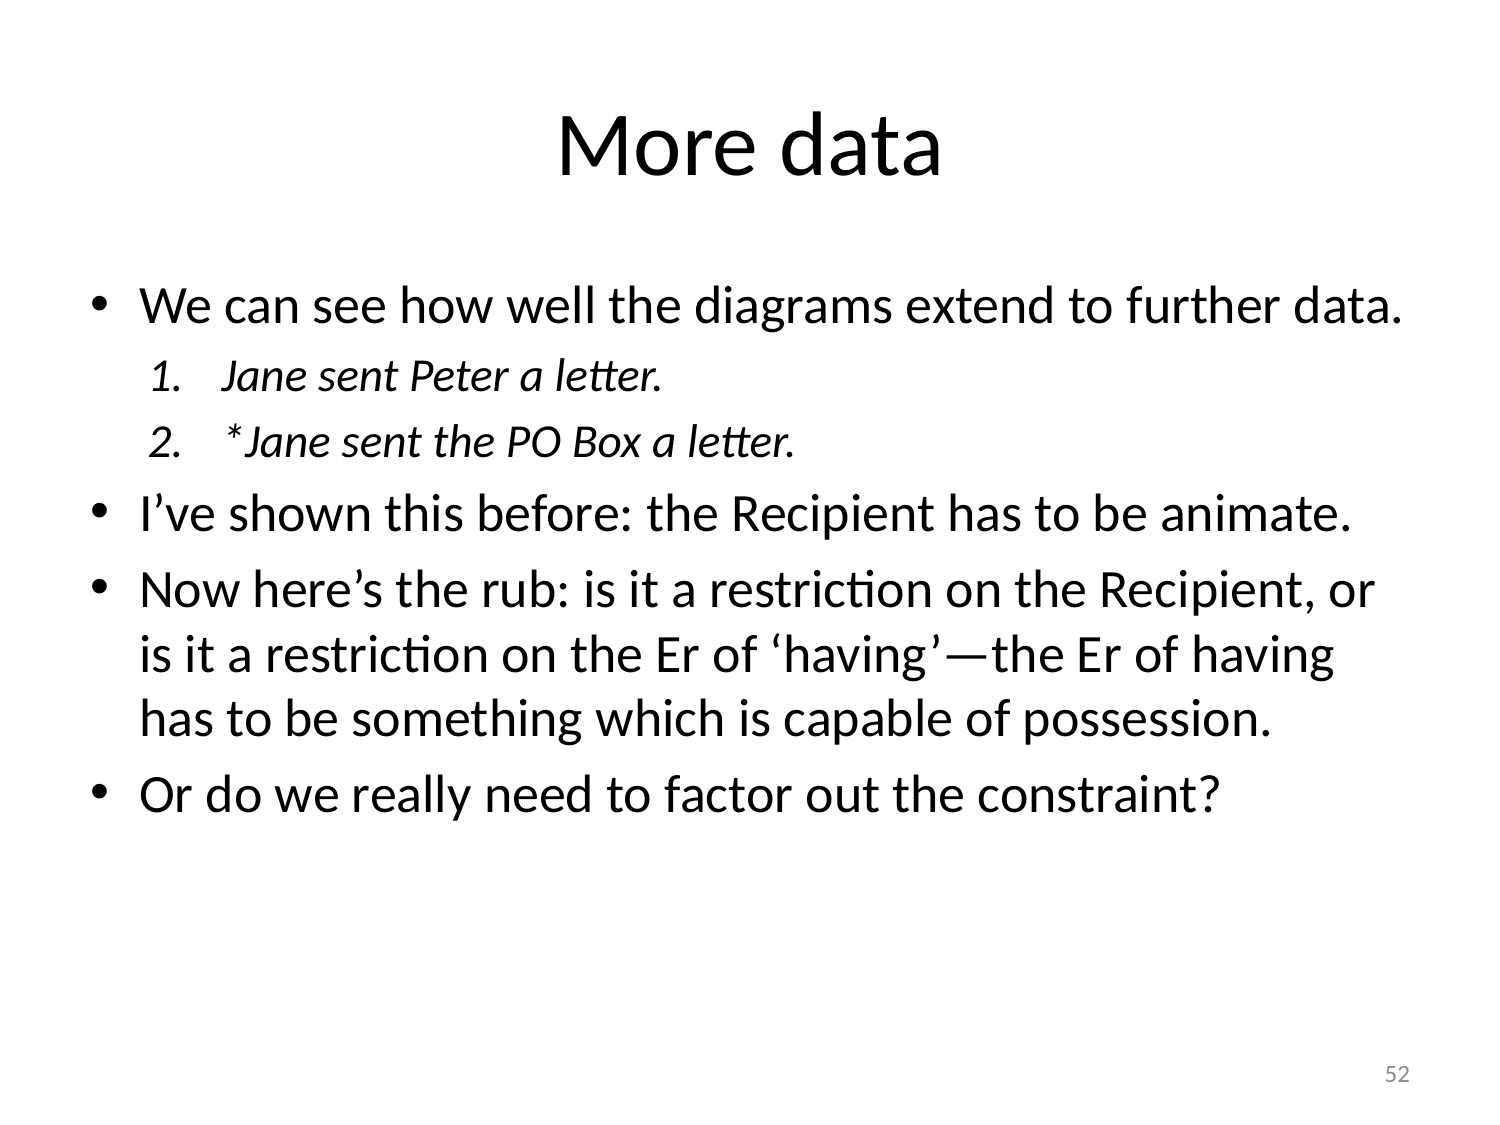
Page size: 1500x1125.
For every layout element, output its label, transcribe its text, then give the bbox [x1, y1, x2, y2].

slide_number 52 [1074, 1042, 1425, 1103]
list We can see how well the diagrams extend to further data. Jane sent Peter a letter. *Jane sent the PO Box a letter. I’ve shown this before: the Recipient has to be animate. Now here’s the rub: is it a restriction on the Recipient, or is it a restriction on the Er of ‘having’—the Er of having has to be something which is capable of possession. Or do we really need to factor out the constraint? [75, 262, 1425, 1005]
title More data [75, 45, 1425, 233]
